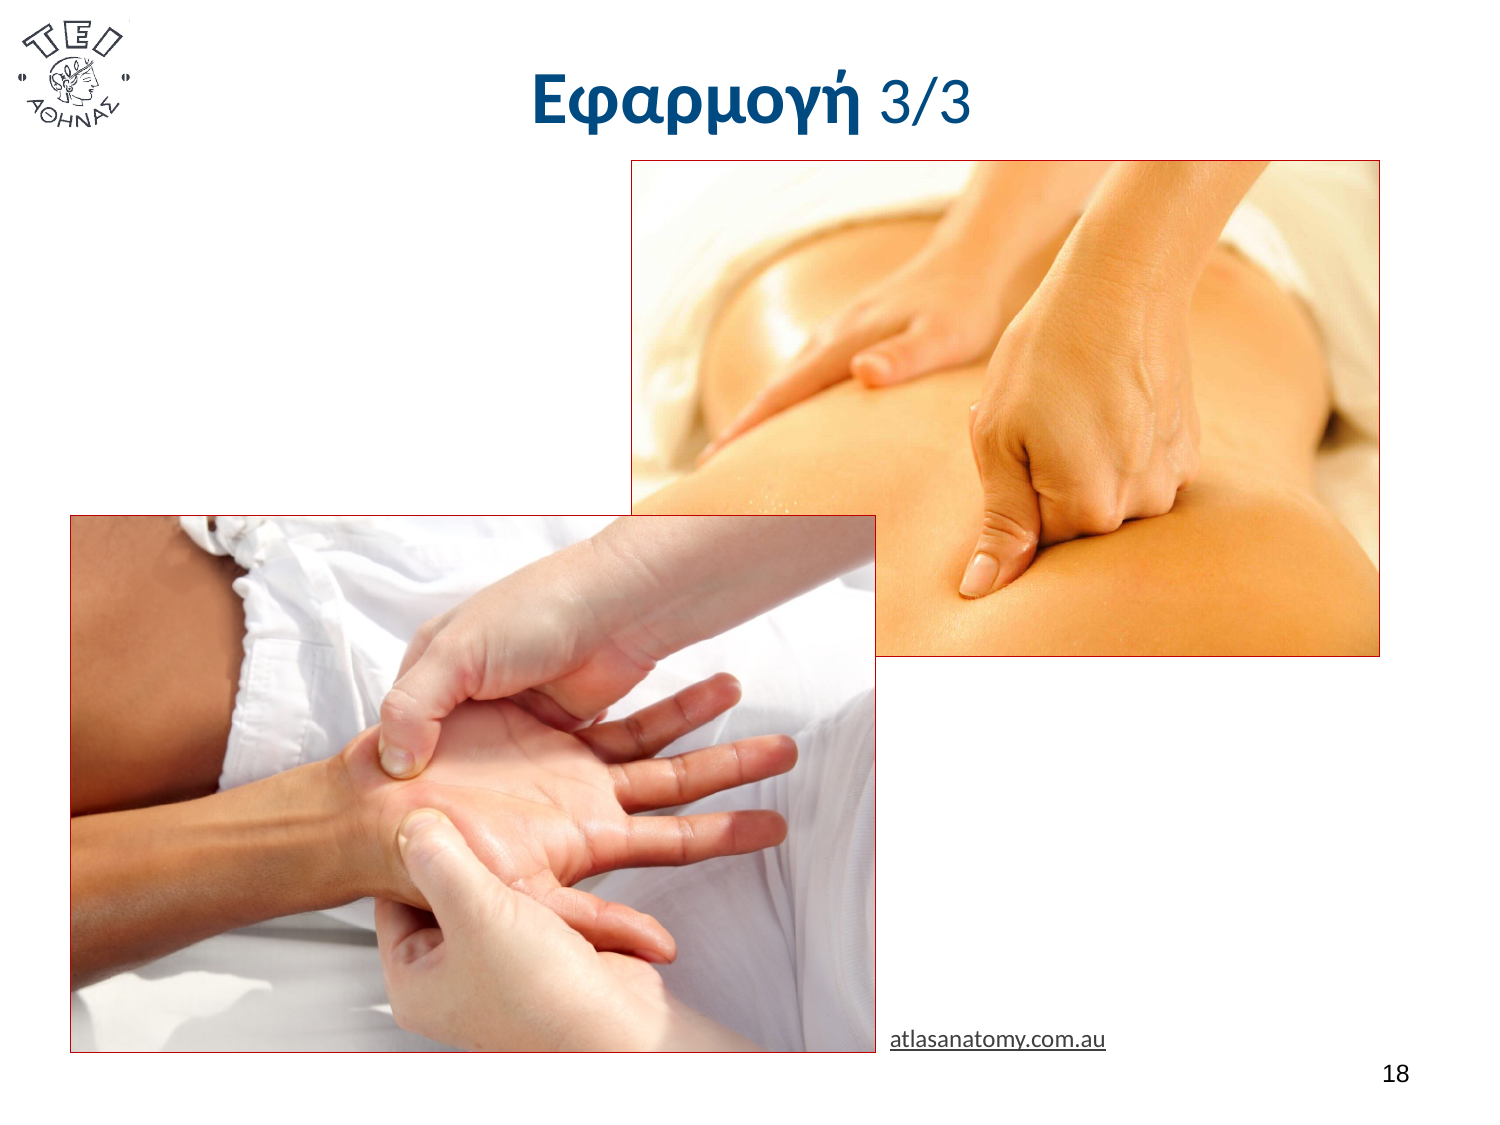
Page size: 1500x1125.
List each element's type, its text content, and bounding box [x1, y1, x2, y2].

picture [70, 160, 1380, 1053]
list atlasanatomy.com.au [809, 1011, 1188, 1071]
title Εφαρμογή 3/3 [76, 19, 1427, 169]
picture [17, 19, 76, 133]
slide_number 17 [1074, 1042, 1425, 1103]
